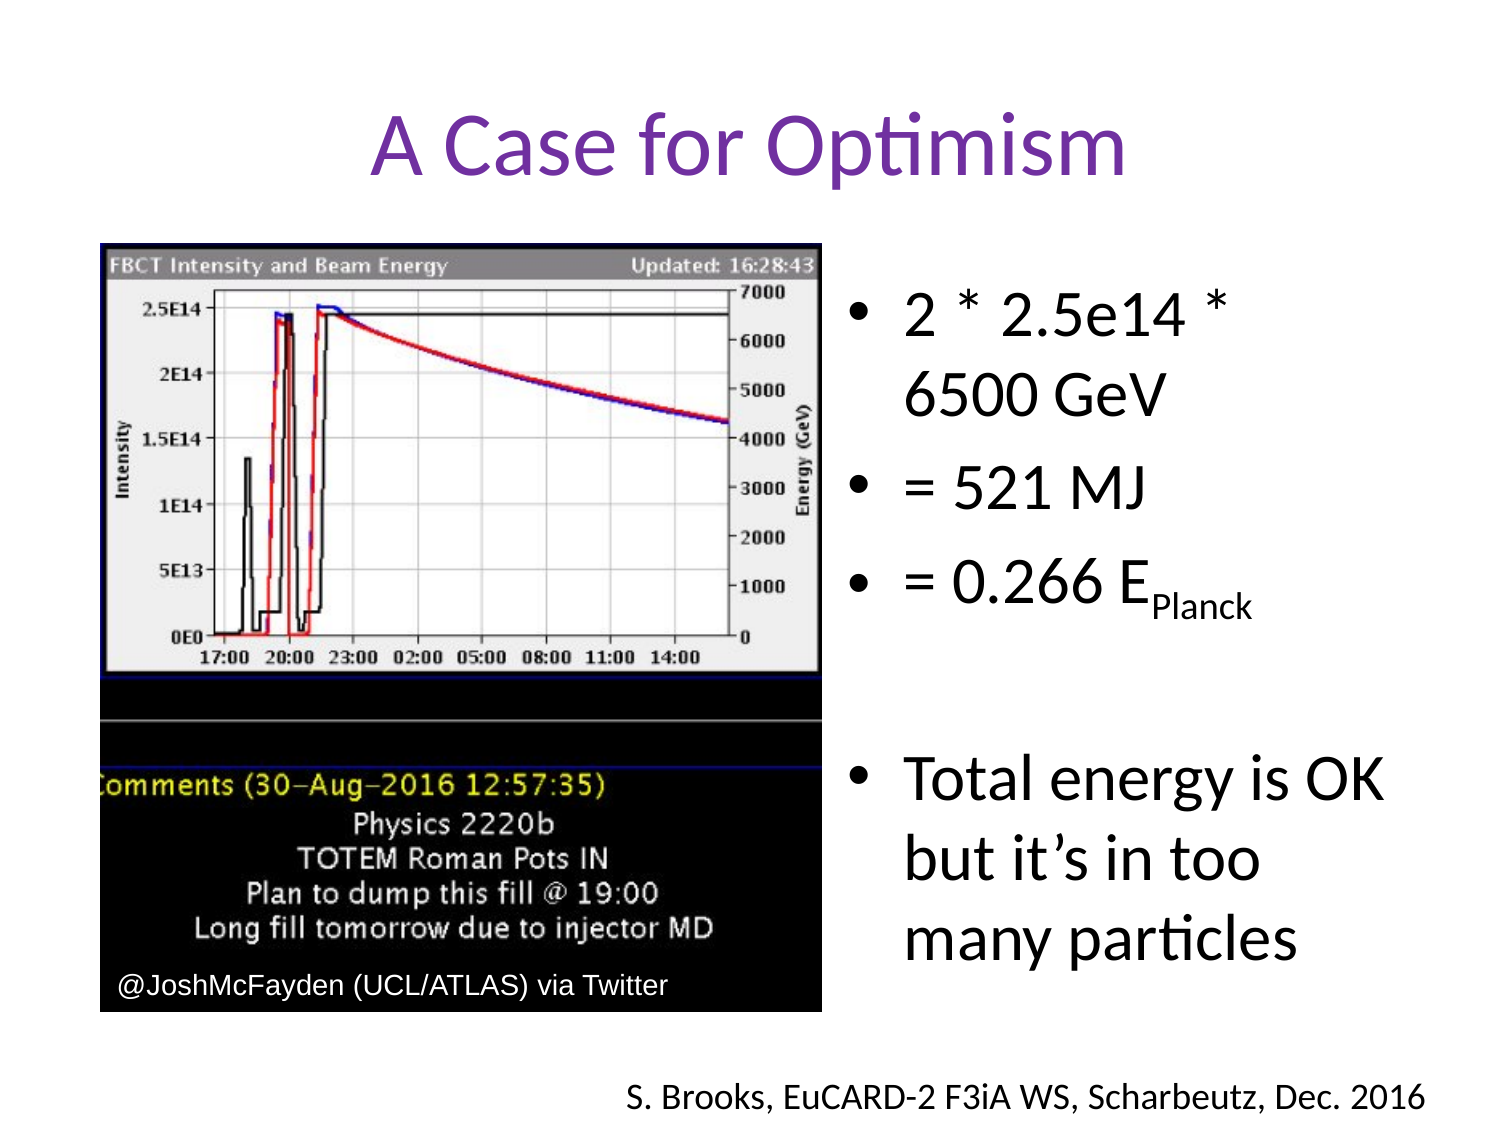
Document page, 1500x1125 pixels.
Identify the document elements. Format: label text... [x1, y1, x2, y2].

text_box A Case for Optimism [74, 45, 1425, 233]
text_box 2 * 2.5e14 * 6500 GeV = 521 MJ = 0.266 EPlanck Total energy is OK but it’s in too many particles [832, 262, 1425, 1005]
picture [100, 243, 822, 1012]
text_box S. Brooks, EuCARD-2 F3iA WS, Scharbeutz, Dec. 2016 [611, 1064, 1442, 1125]
